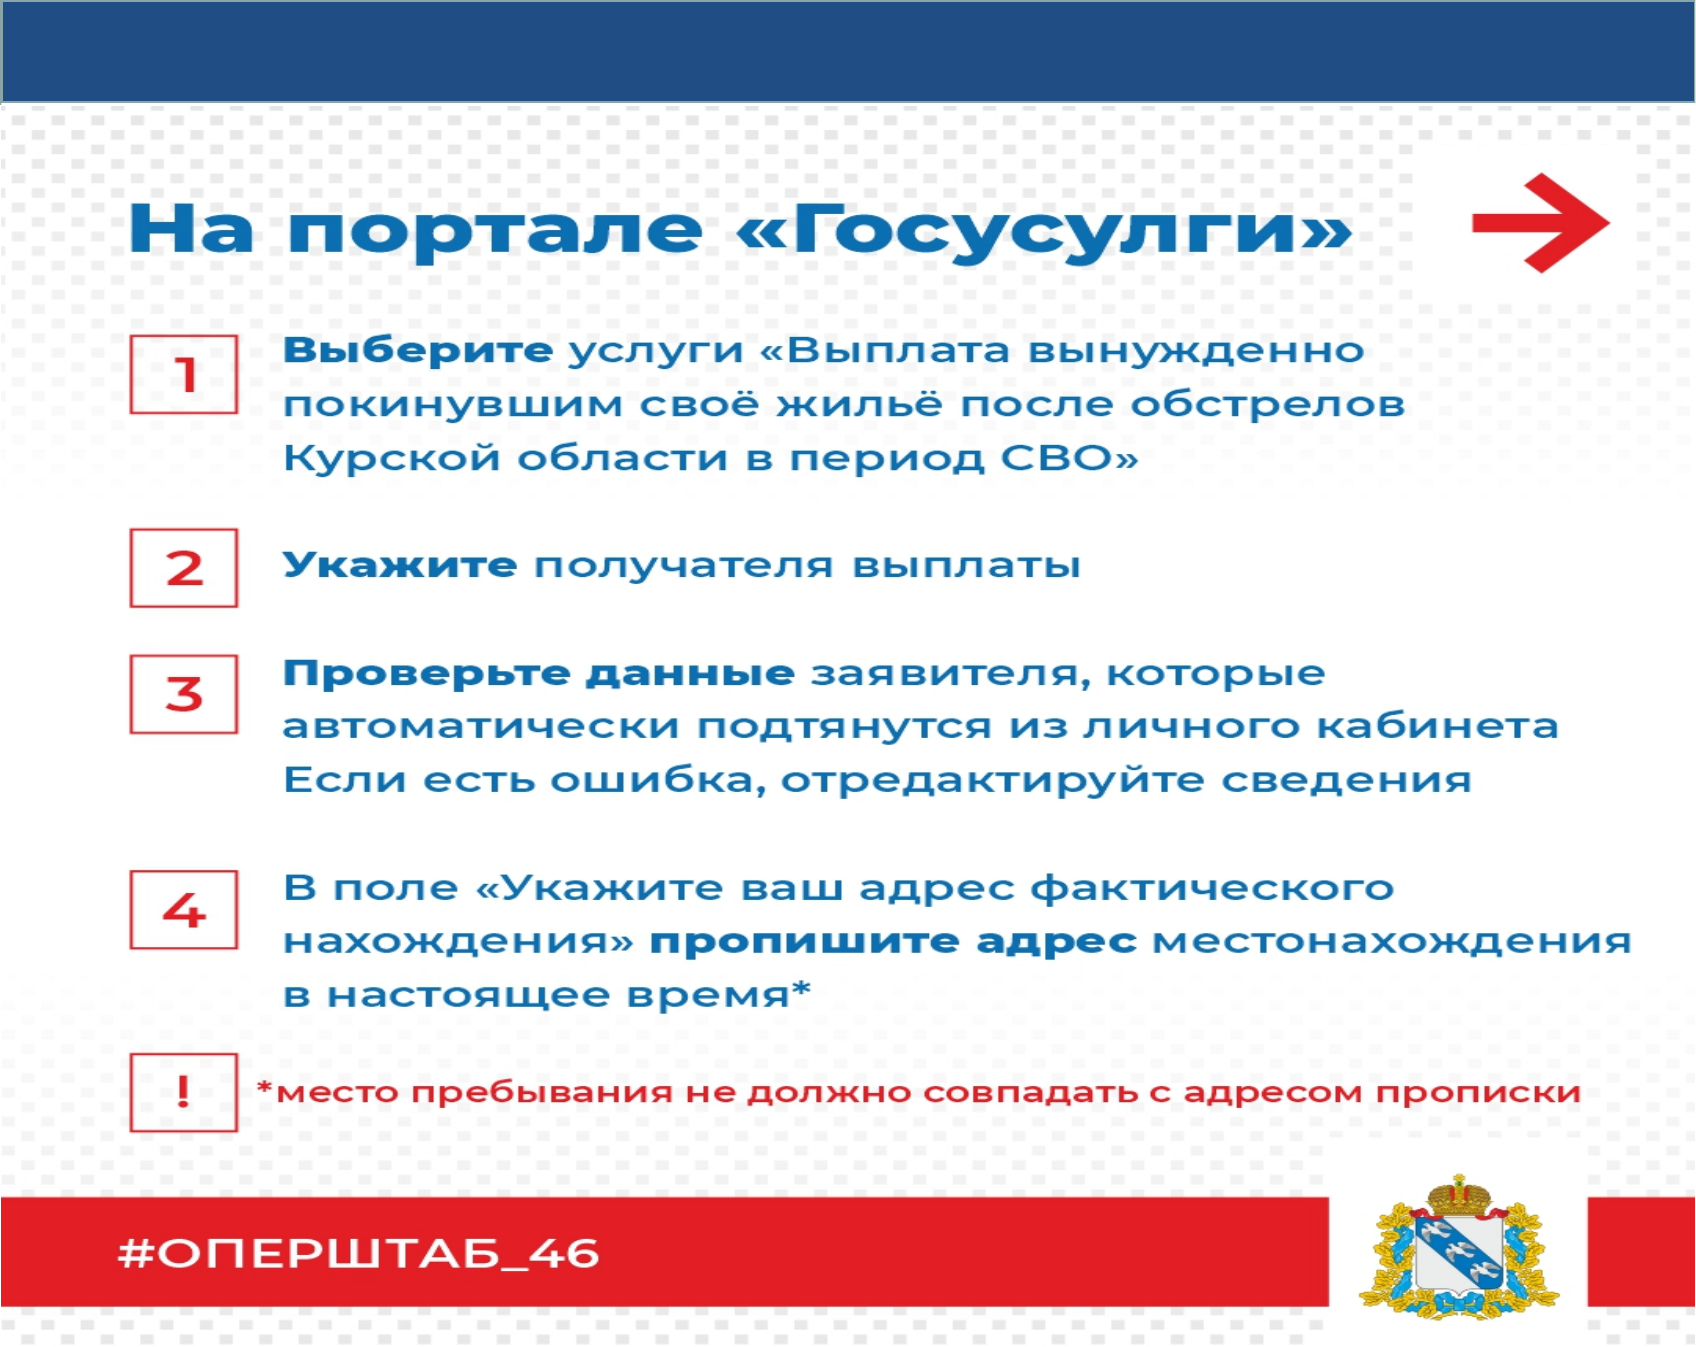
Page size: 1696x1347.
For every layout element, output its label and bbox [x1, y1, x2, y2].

text_box [0, 0, 1695, 103]
picture [1, 106, 1695, 1347]
